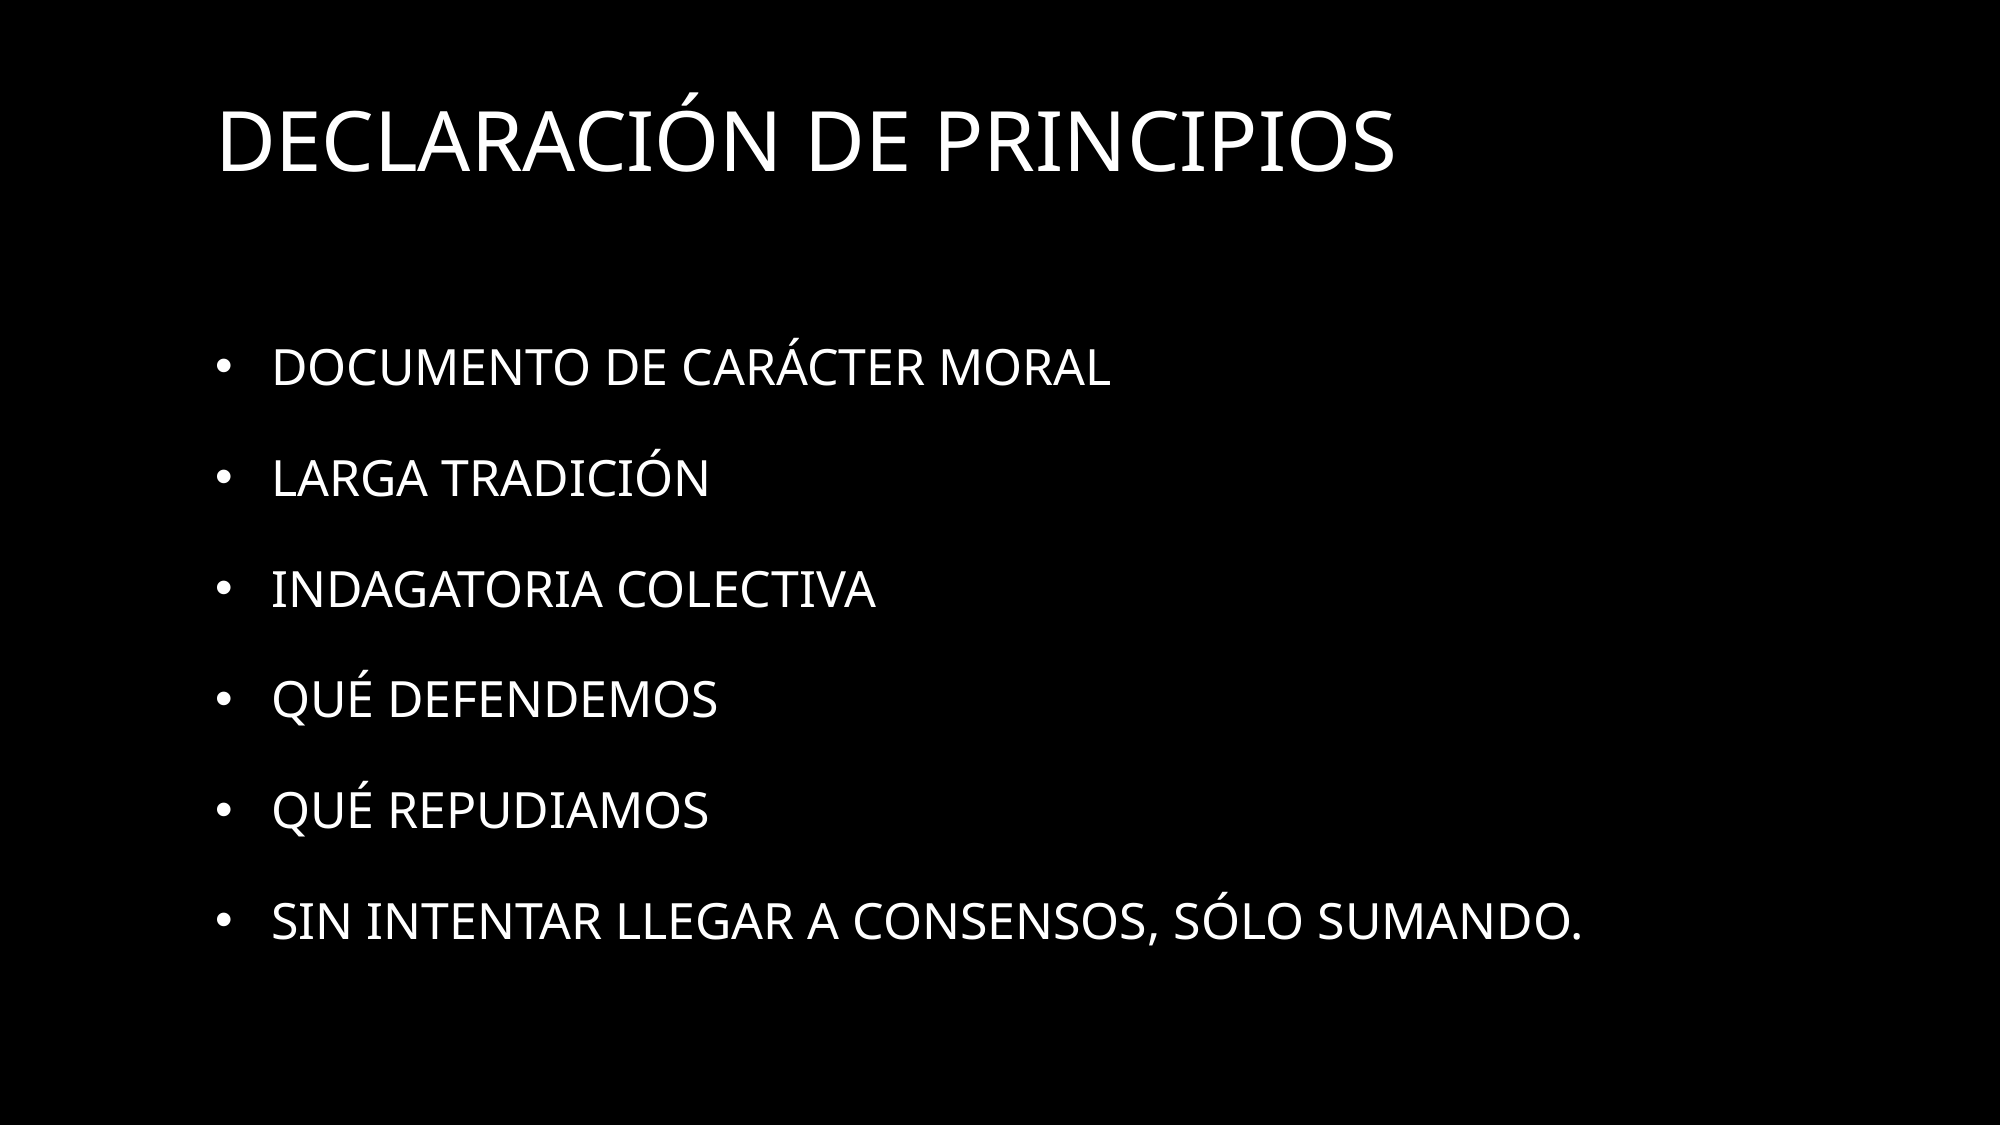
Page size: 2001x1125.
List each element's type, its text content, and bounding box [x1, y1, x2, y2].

subtitle DOCUMENTO DE CARÁCTER MORAL LARGA TRADICIÓN INDAGATORIA COLECTIVA QUÉ DEFENDEMOS QUÉ REPUDIAMOS SIN INTENTAR LLEGAR A CONSENSOS, SÓLO SUMANDO. [200, 297, 1939, 1063]
title DECLARACIÓN DE PRINCIPIOS [200, 0, 2000, 196]
